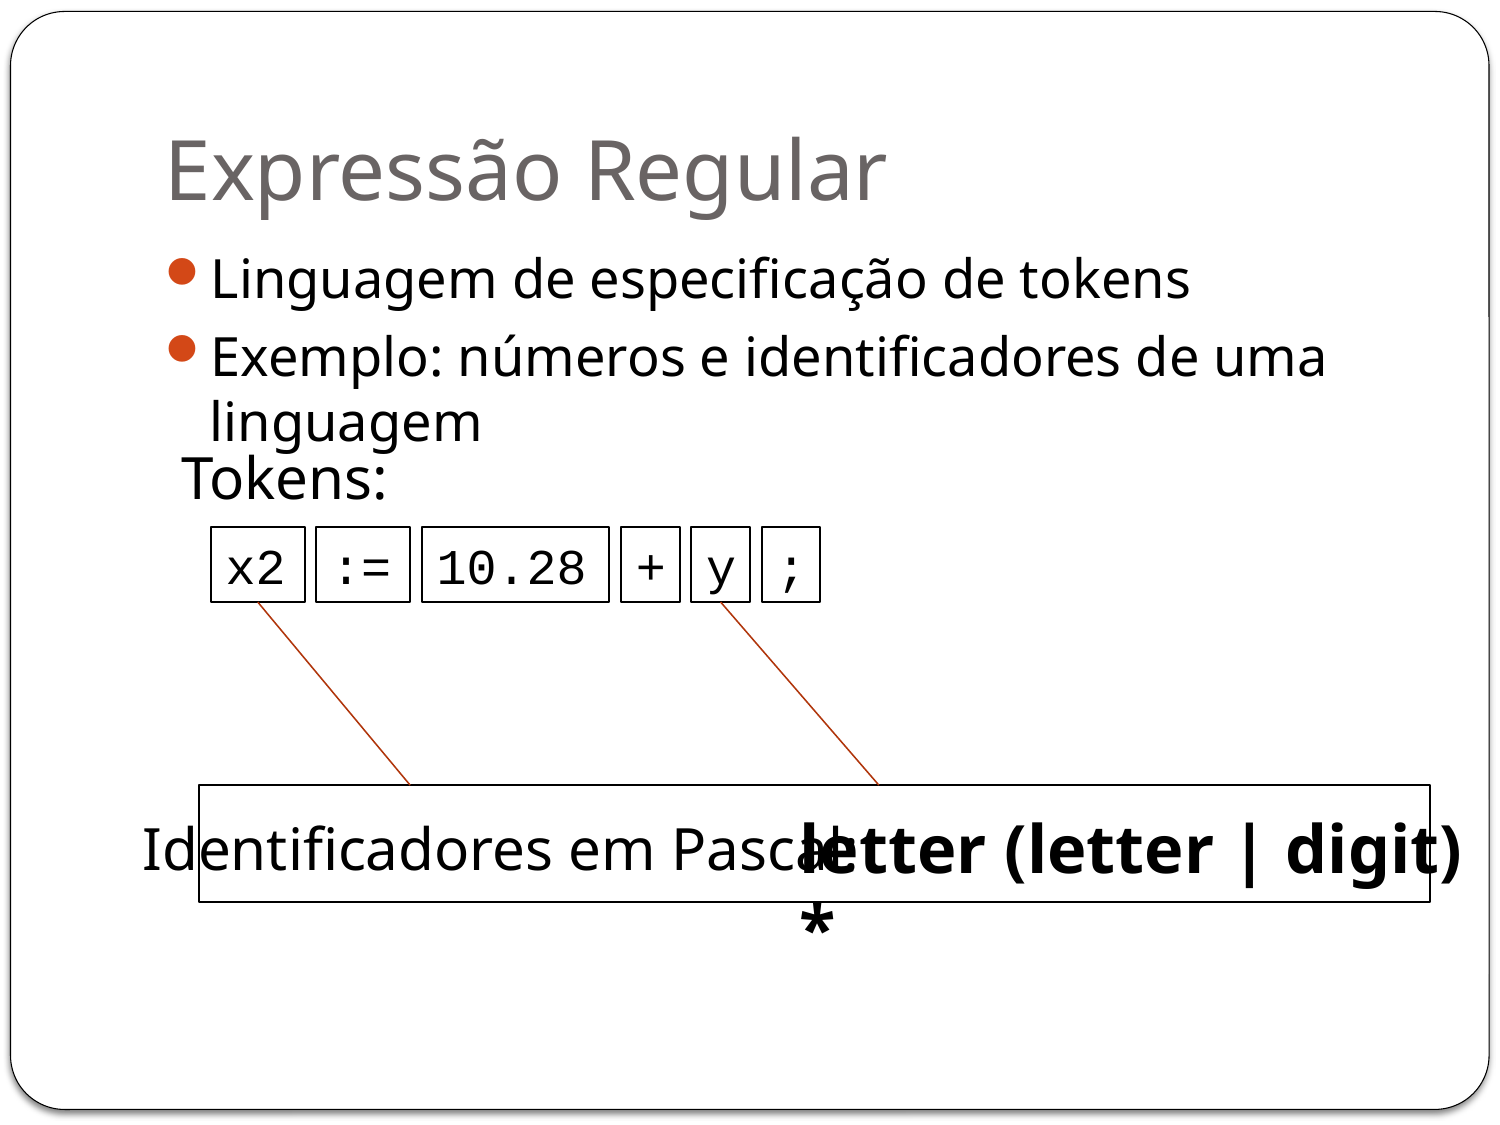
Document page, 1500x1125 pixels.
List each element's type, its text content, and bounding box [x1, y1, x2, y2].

text_box y [690, 526, 751, 603]
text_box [242, 617, 426, 771]
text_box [708, 614, 892, 774]
text_box := [315, 526, 411, 603]
text_box Tokens: [166, 433, 403, 519]
list Linguagem de especificação de tokens Exemplo: números e identificadores de uma linguagem [150, 237, 1425, 680]
text_box x2 [210, 526, 306, 603]
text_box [198, 784, 1489, 903]
title Expressão Regular [150, 45, 1425, 233]
text_box 10.28 [421, 526, 610, 603]
text_box ; [761, 526, 821, 603]
text_box + [620, 526, 681, 603]
